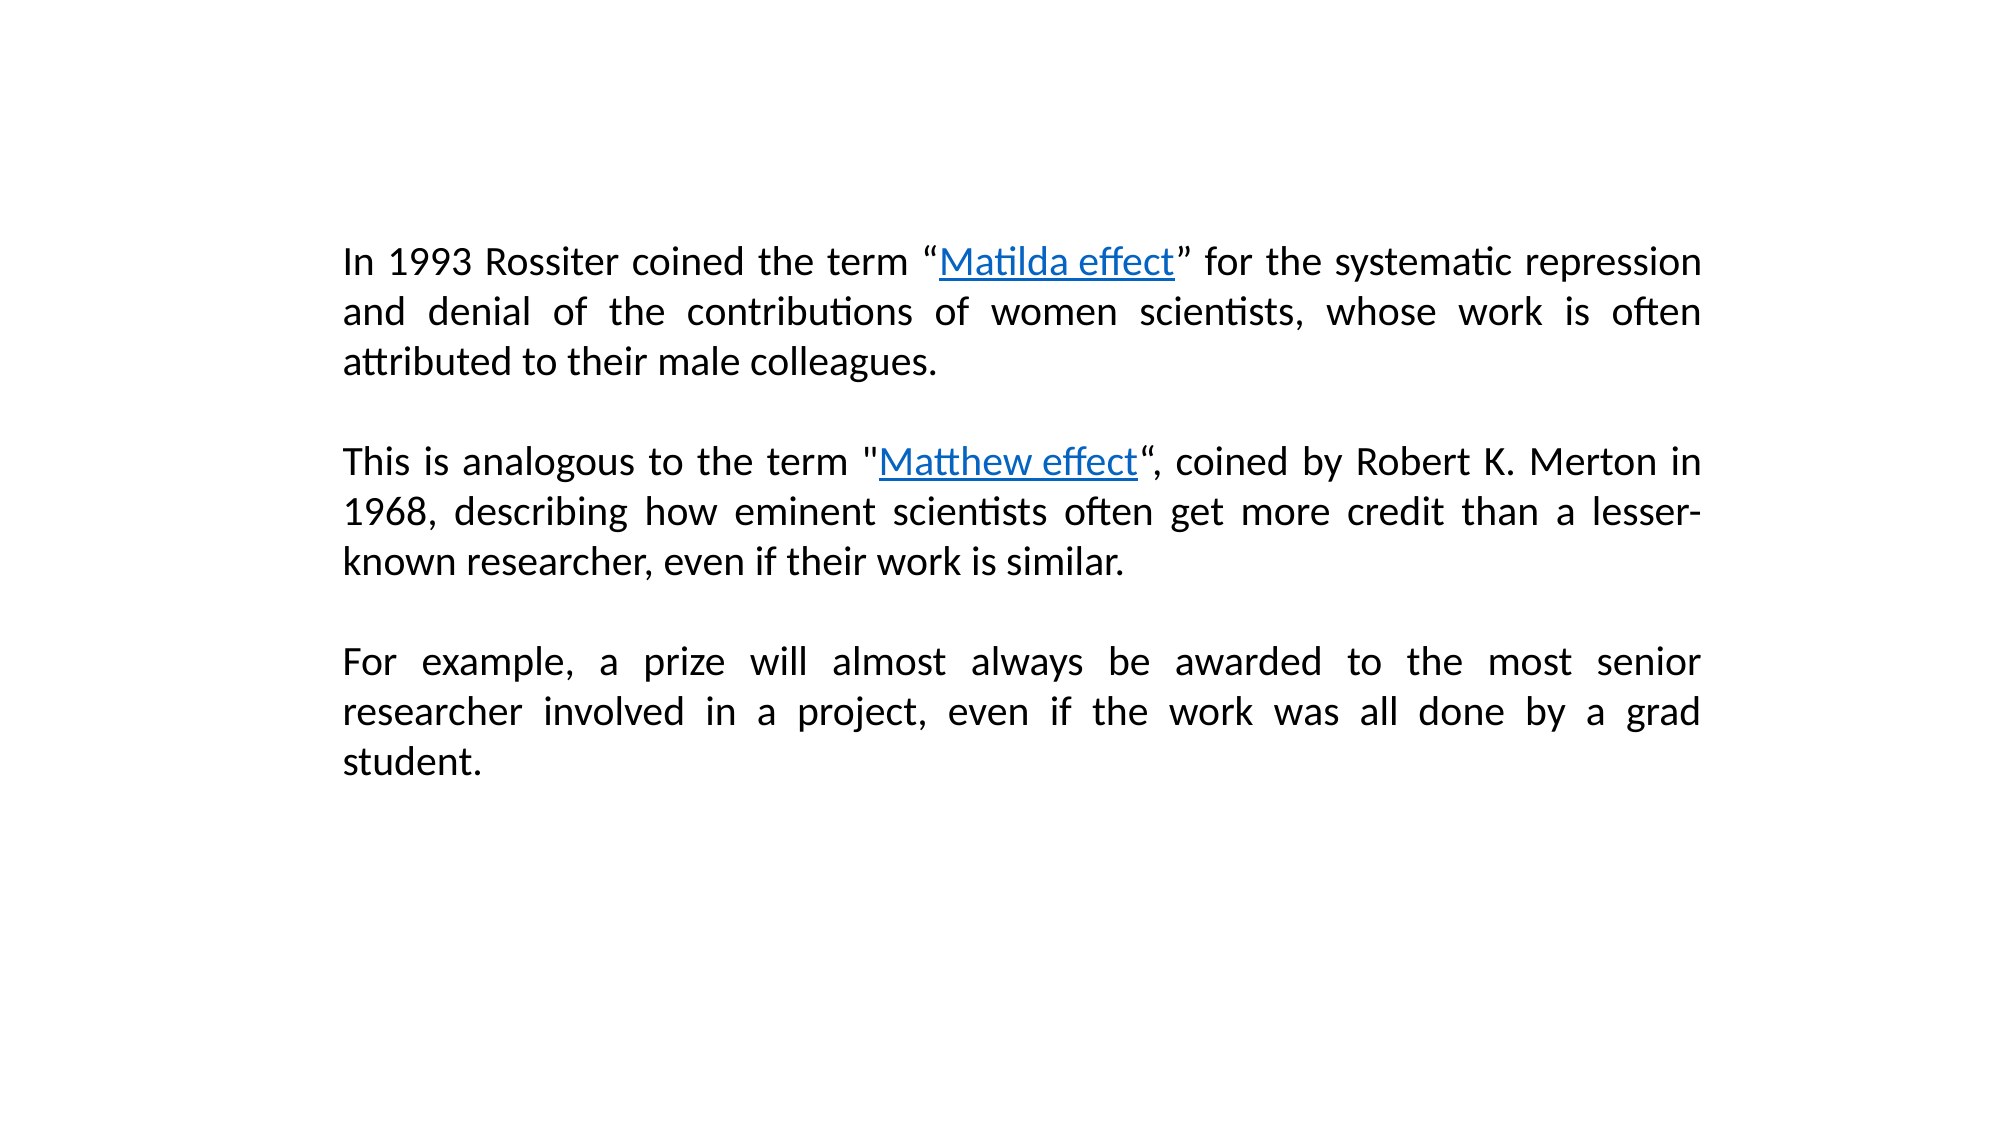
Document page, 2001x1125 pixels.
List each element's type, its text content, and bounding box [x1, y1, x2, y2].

text_box In 1993 Rossiter coined the term “Matilda effect” for the systematic repression and denial of the contributions of women scientists, whose work is often attributed to their male colleagues. This is analogous to the term "Matthew effect“, coined by Robert K. Merton in 1968, describing how eminent scientists often get more credit than a lesser-known researcher, even if their work is similar. For example, a prize will almost always be awarded to the most senior researcher involved in a project, even if the work was all done by a grad student. [327, 226, 1718, 842]
